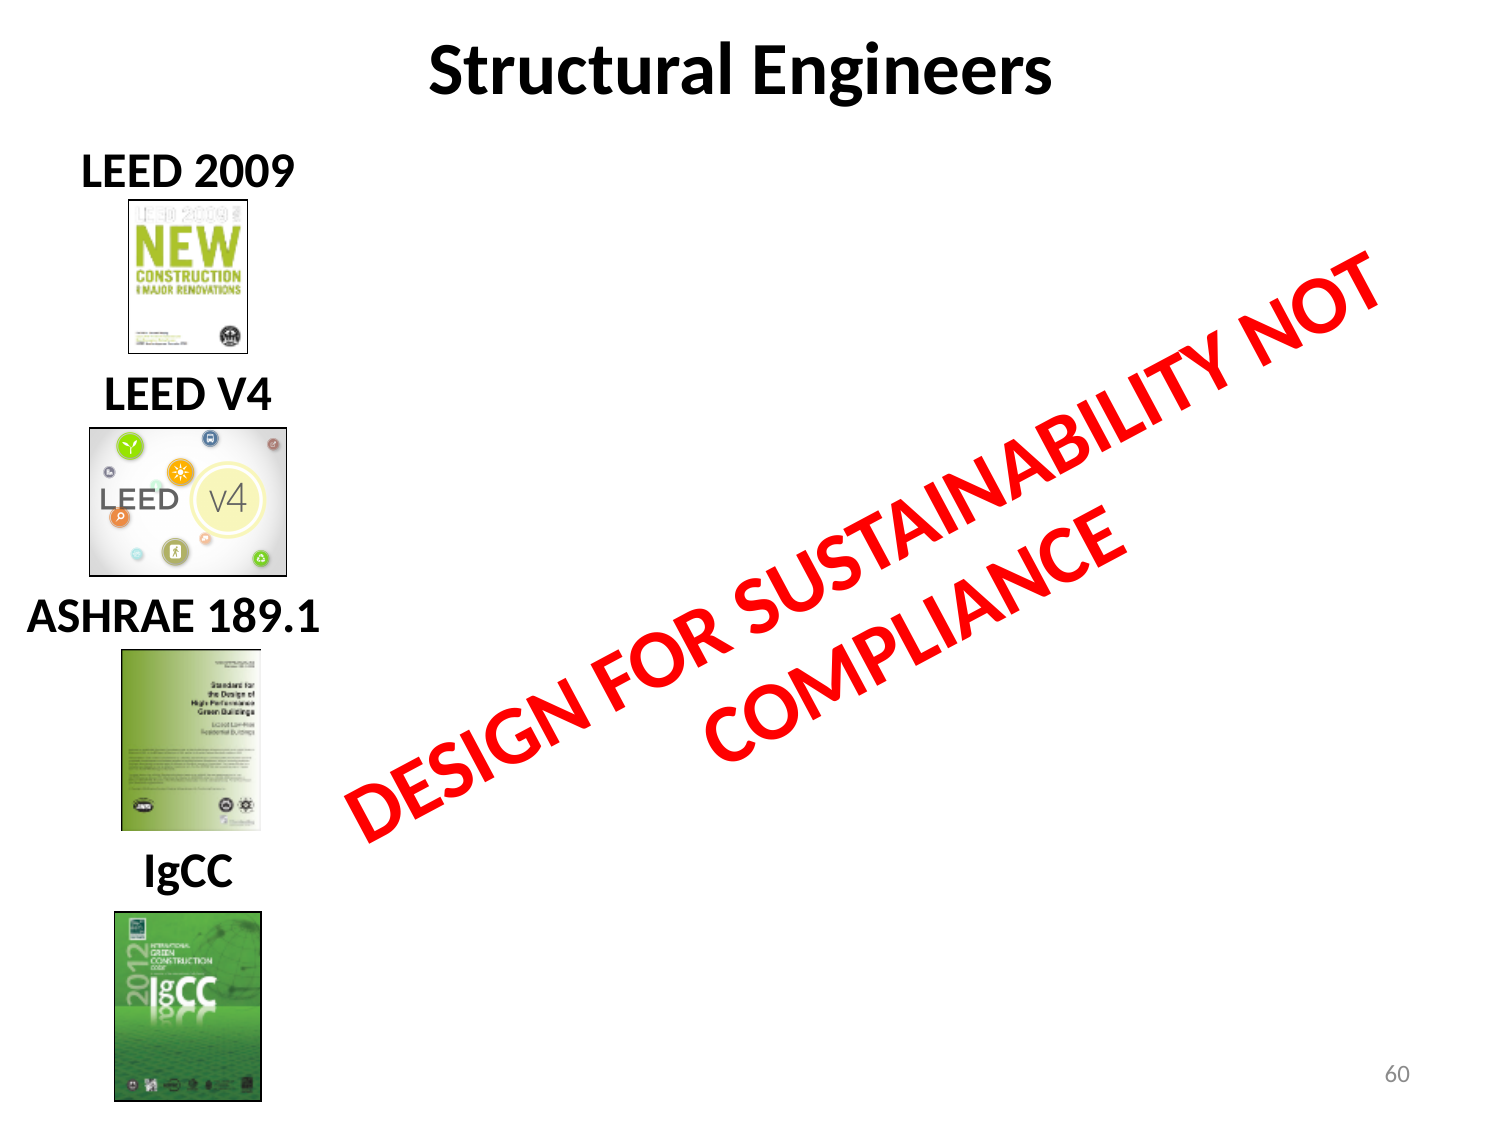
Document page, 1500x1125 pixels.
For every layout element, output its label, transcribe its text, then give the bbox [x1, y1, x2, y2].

picture [115, 912, 261, 1101]
text_box LEED 2009 [35, 129, 341, 205]
picture [121, 649, 261, 831]
text_box IgCC [94, 830, 282, 905]
picture [128, 200, 247, 354]
picture [89, 428, 286, 576]
text_box LEED V4 [35, 352, 341, 428]
text_box ASHRAE 189.1 [11, 575, 364, 650]
text_box DESIGN FOR SUSTAINABILITY NOT COMPLIANCE [265, 185, 1500, 990]
text_box Structural Engineers [0, 12, 1500, 118]
slide_number 60 [1074, 1042, 1425, 1103]
